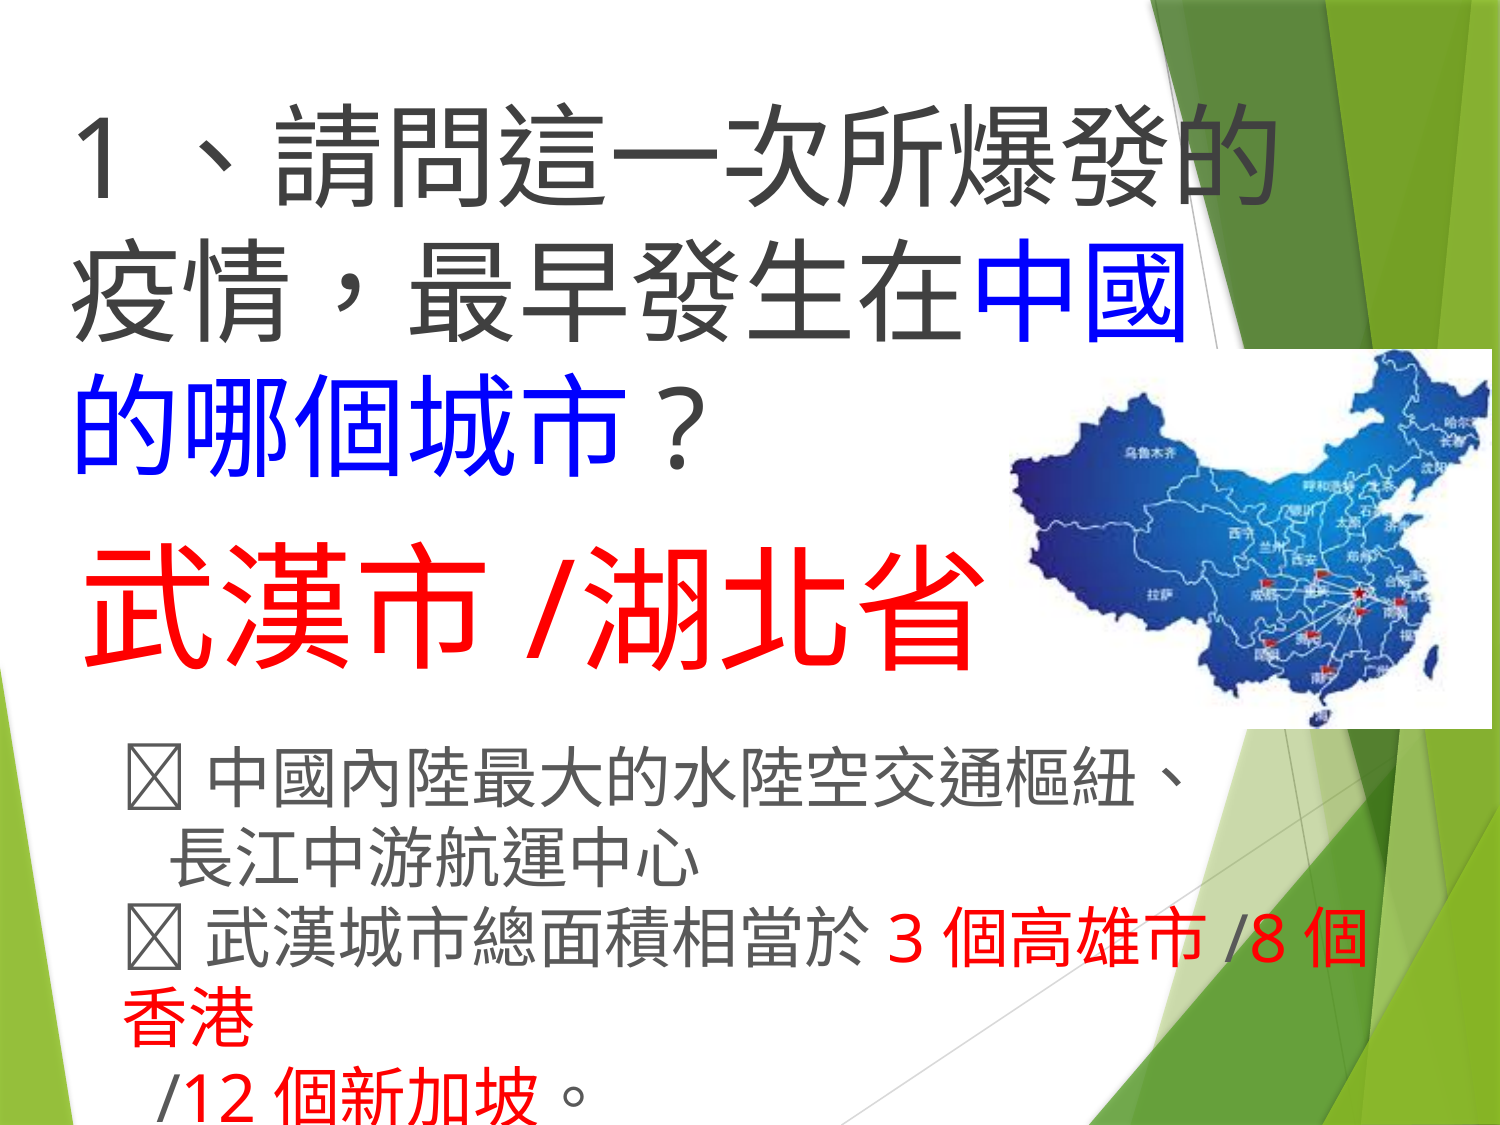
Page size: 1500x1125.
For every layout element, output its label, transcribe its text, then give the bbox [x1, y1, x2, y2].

picture [1009, 349, 1493, 730]
text_box 武漢市/ [64, 513, 632, 694]
list 1、請問這一次所爆發的疫情，最早發生在中國的哪個城市? [53, 78, 1306, 715]
text_box 中國內陸最大的水陸空交通樞紐、 長江中游航運中心 武漢城市總面積相當於3個高雄市/8個香港 /12個新加坡。 [106, 728, 1435, 1125]
text_box 湖北省 [501, 515, 1004, 696]
